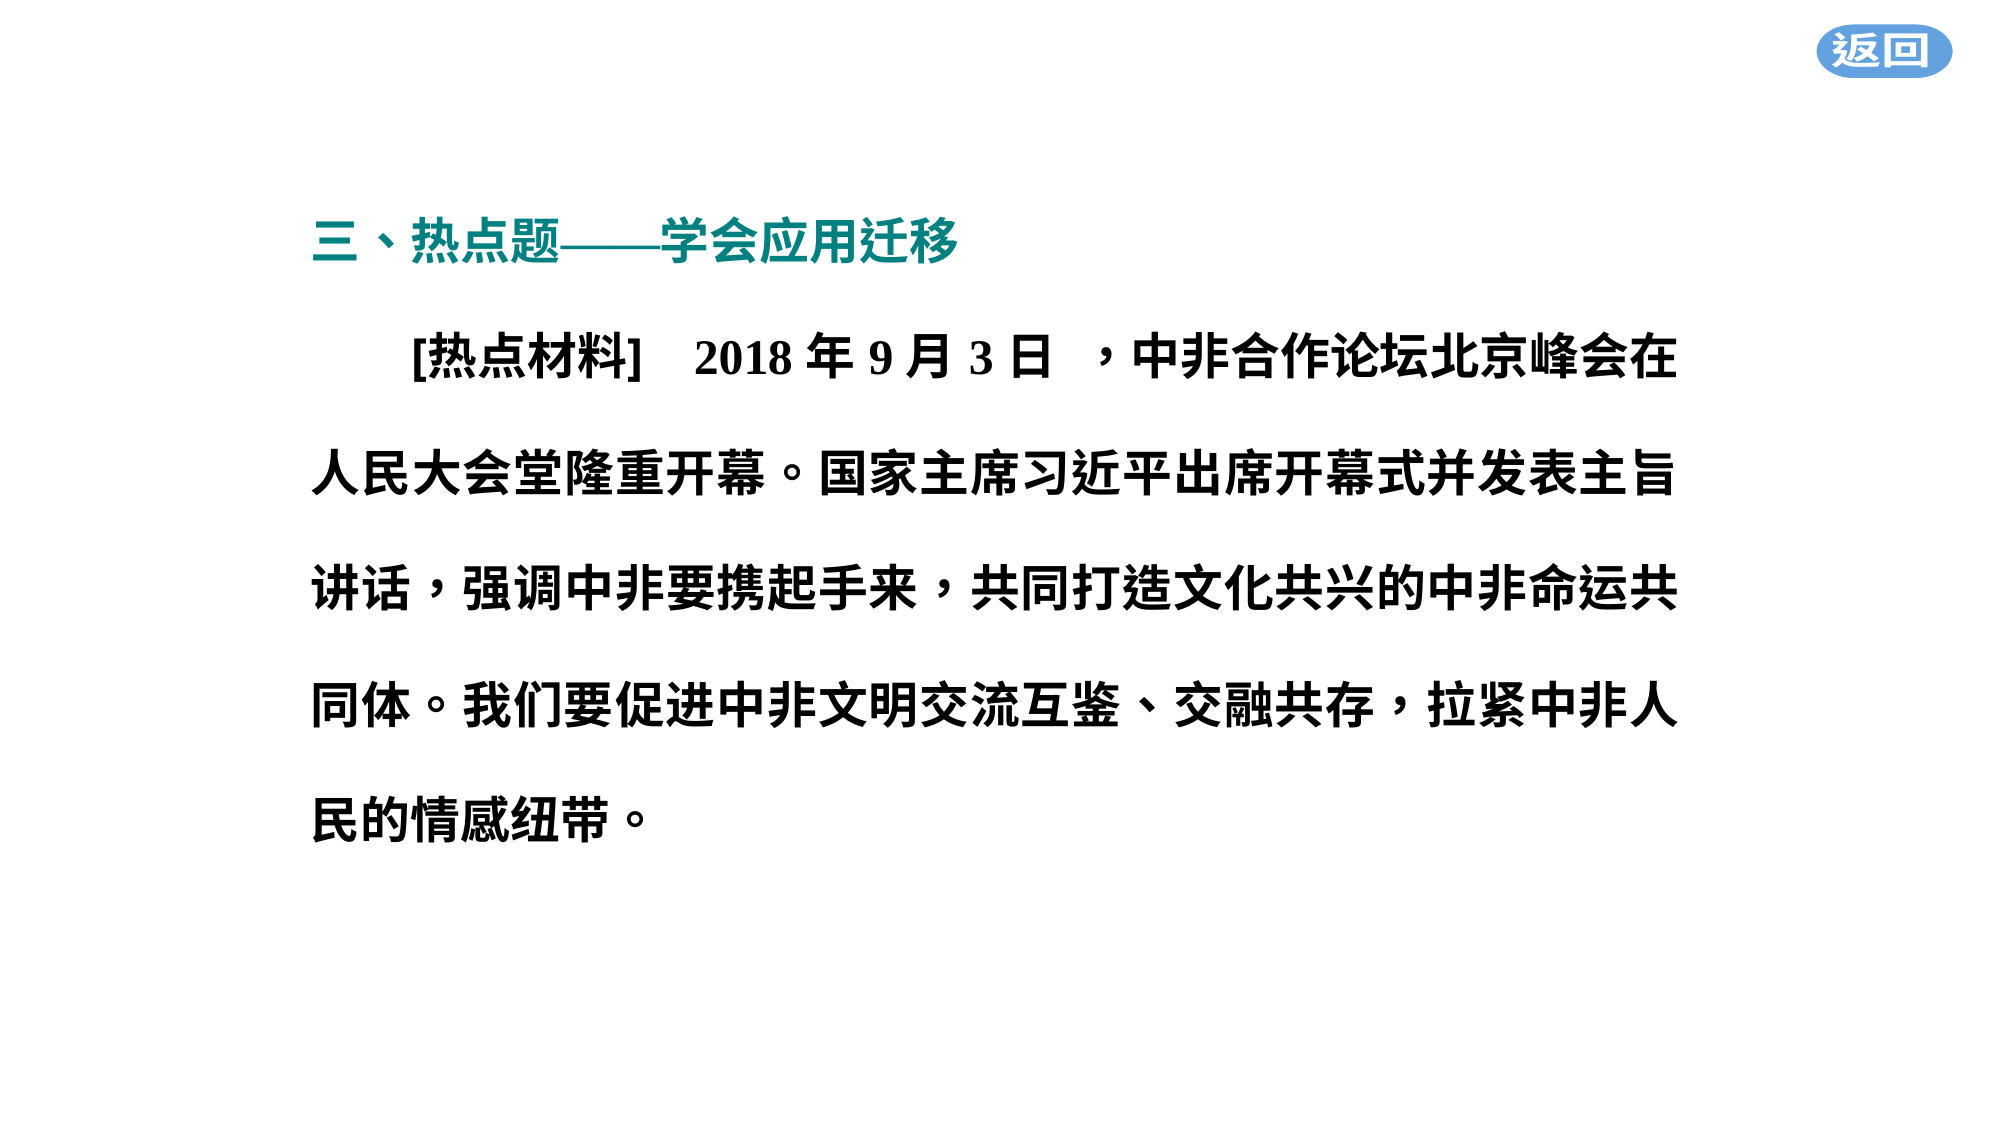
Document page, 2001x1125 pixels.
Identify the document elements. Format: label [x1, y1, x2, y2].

text_box [310, 209, 1680, 906]
